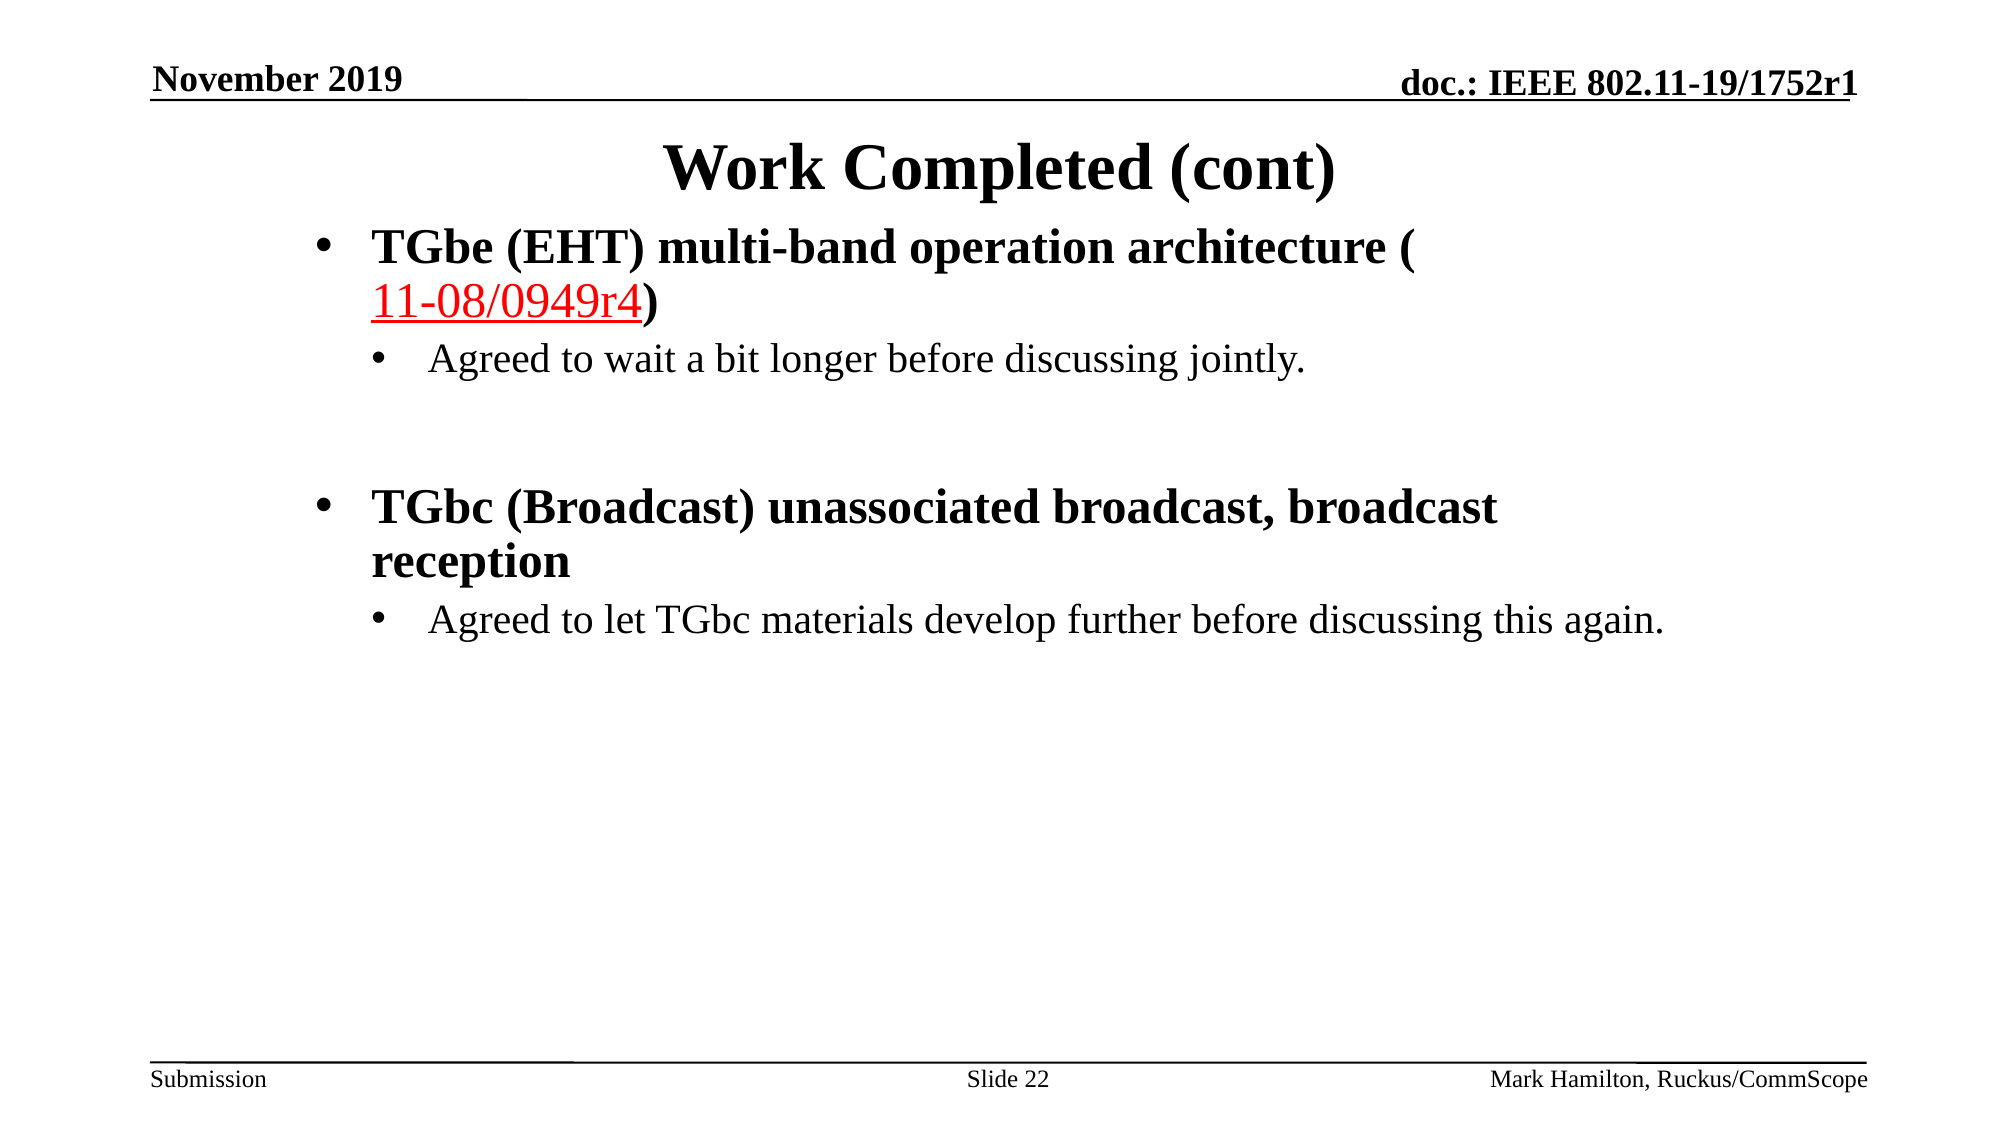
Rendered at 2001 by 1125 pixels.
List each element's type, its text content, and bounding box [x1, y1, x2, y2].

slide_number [152, 54, 563, 100]
slide_number Slide 22 [950, 1061, 1067, 1123]
list TGbe (EHT) multi-band operation architecture (11-08/0949r4) Agreed to wait a bit longer before discussing jointly. TGbc (Broadcast) unassociated broadcast, broadcast reception Agreed to let TGbc materials develop further before discussing this again. [299, 212, 1701, 1013]
title Work Completed (cont) [362, 112, 1638, 212]
footer Mark Hamilton, Ruckus/CommScope [1171, 1061, 1869, 1093]
